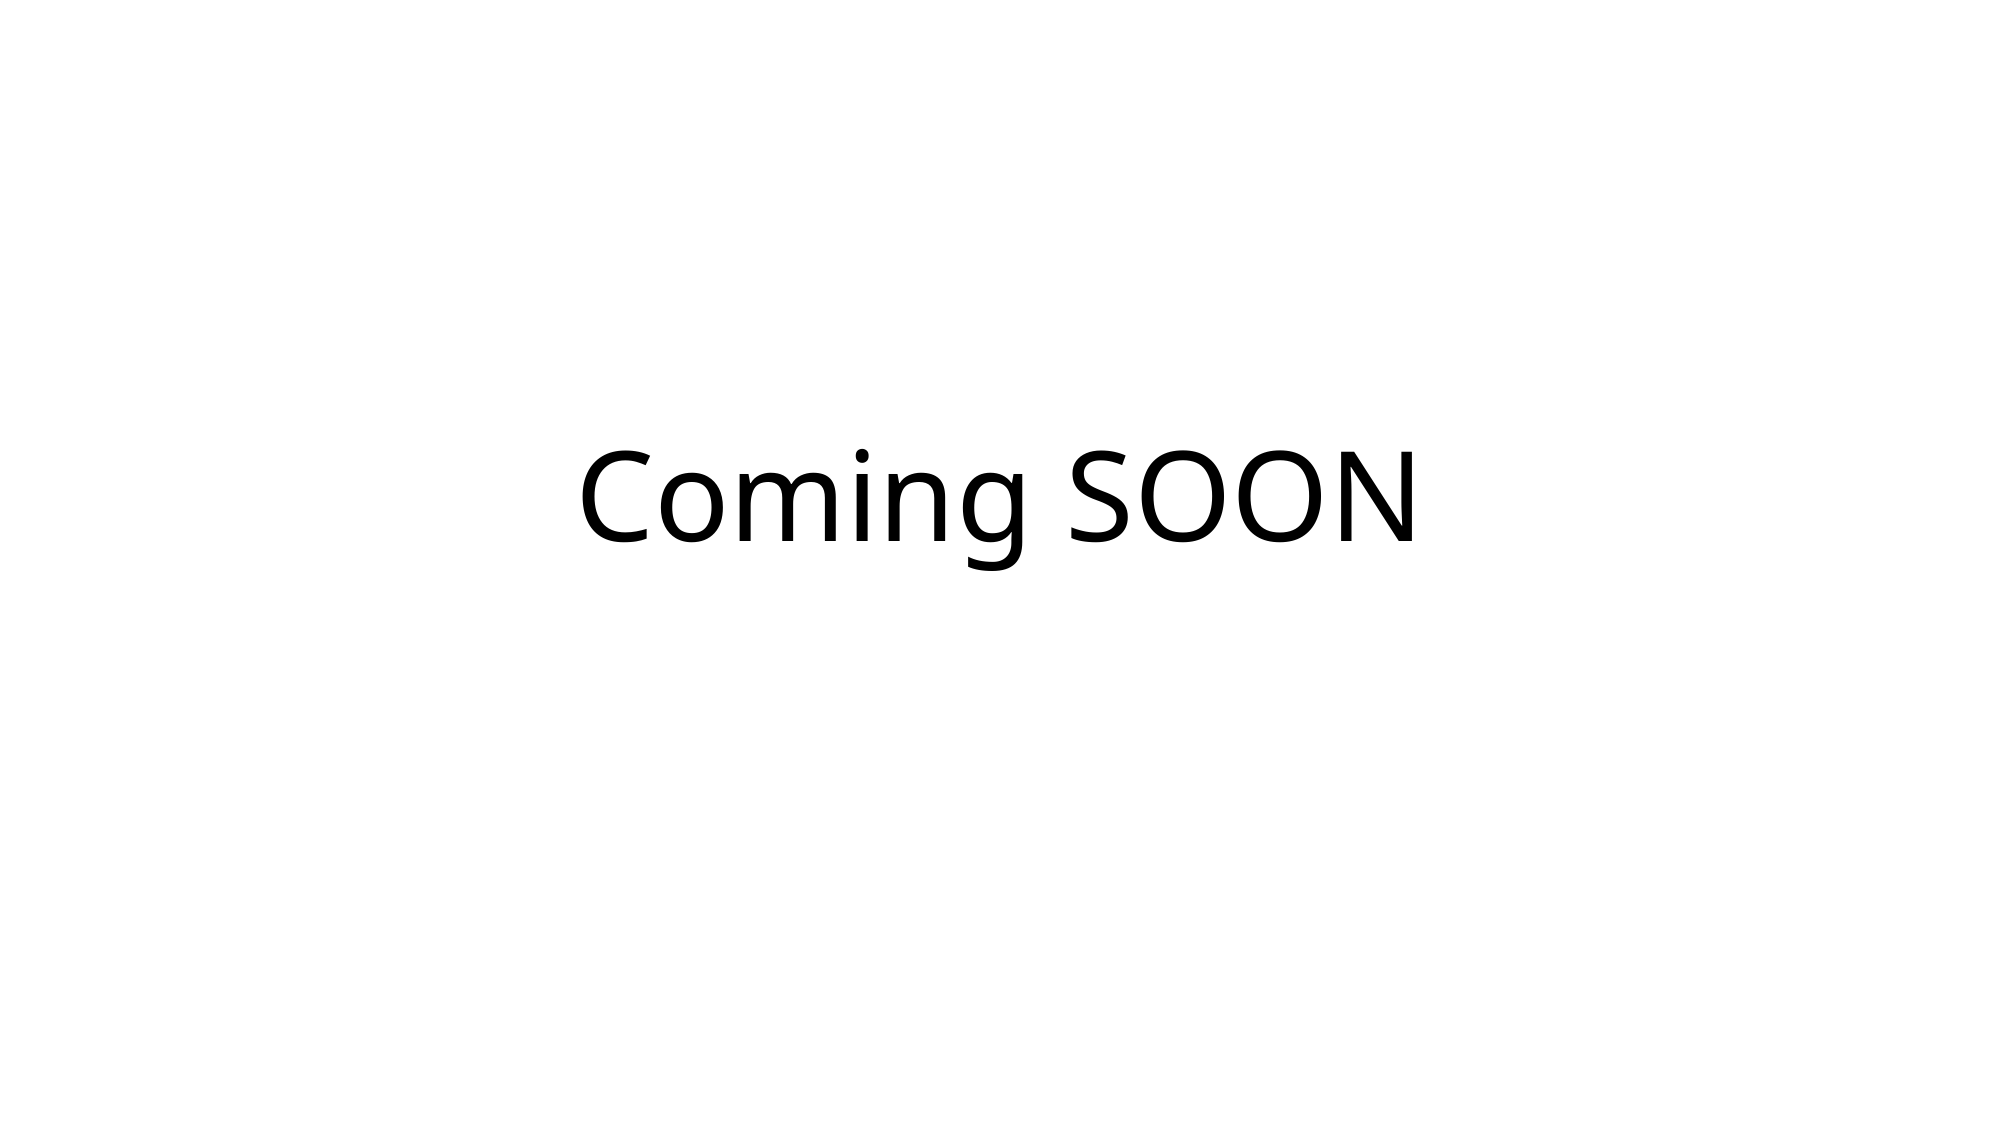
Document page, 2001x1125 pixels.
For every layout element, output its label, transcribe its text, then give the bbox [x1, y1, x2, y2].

title Coming SOON [249, 184, 1750, 576]
